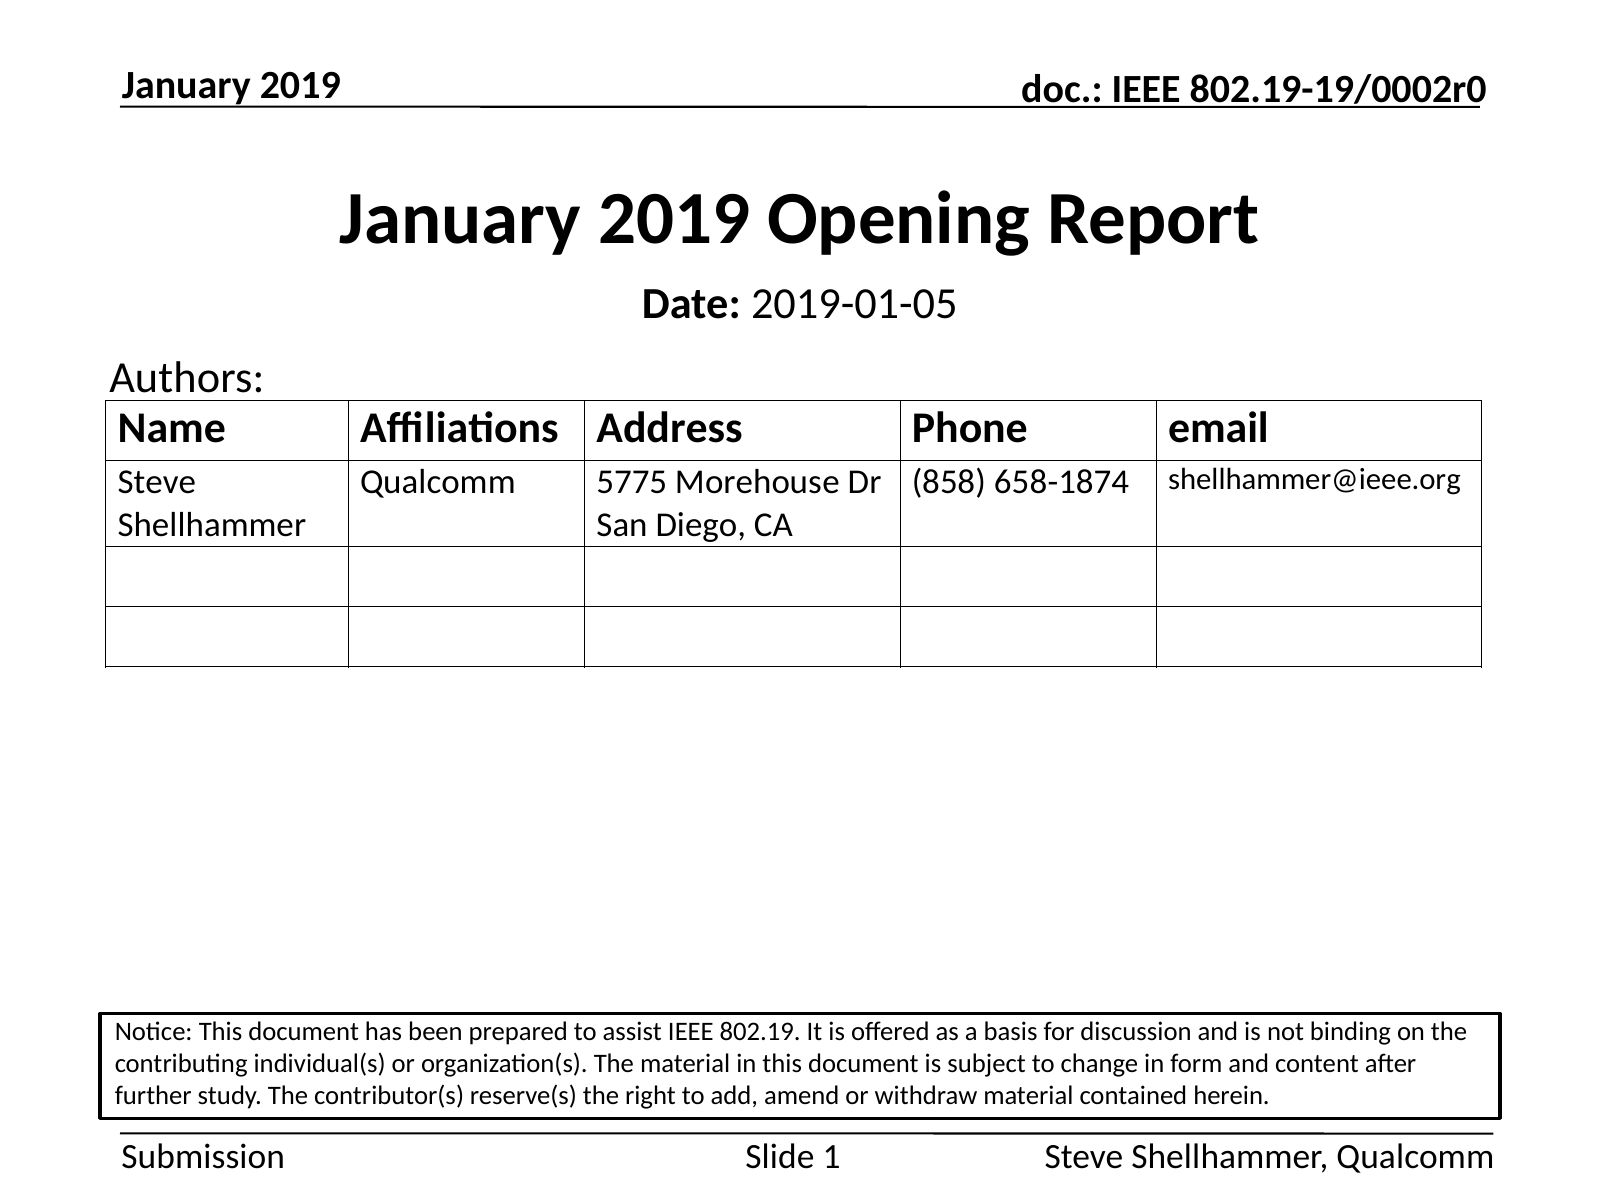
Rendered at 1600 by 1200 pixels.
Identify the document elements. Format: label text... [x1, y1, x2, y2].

slide_number Slide 1 [733, 1132, 854, 1197]
list Date: 2019-01-05 [119, 266, 1481, 337]
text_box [89, 399, 1511, 840]
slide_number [121, 58, 526, 107]
title January 2019 Opening Report [119, 119, 1481, 266]
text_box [99, 1006, 1501, 1121]
text_box Authors: [93, 339, 347, 398]
footer Steve Shellhammer, Qualcomm [962, 1132, 1495, 1165]
